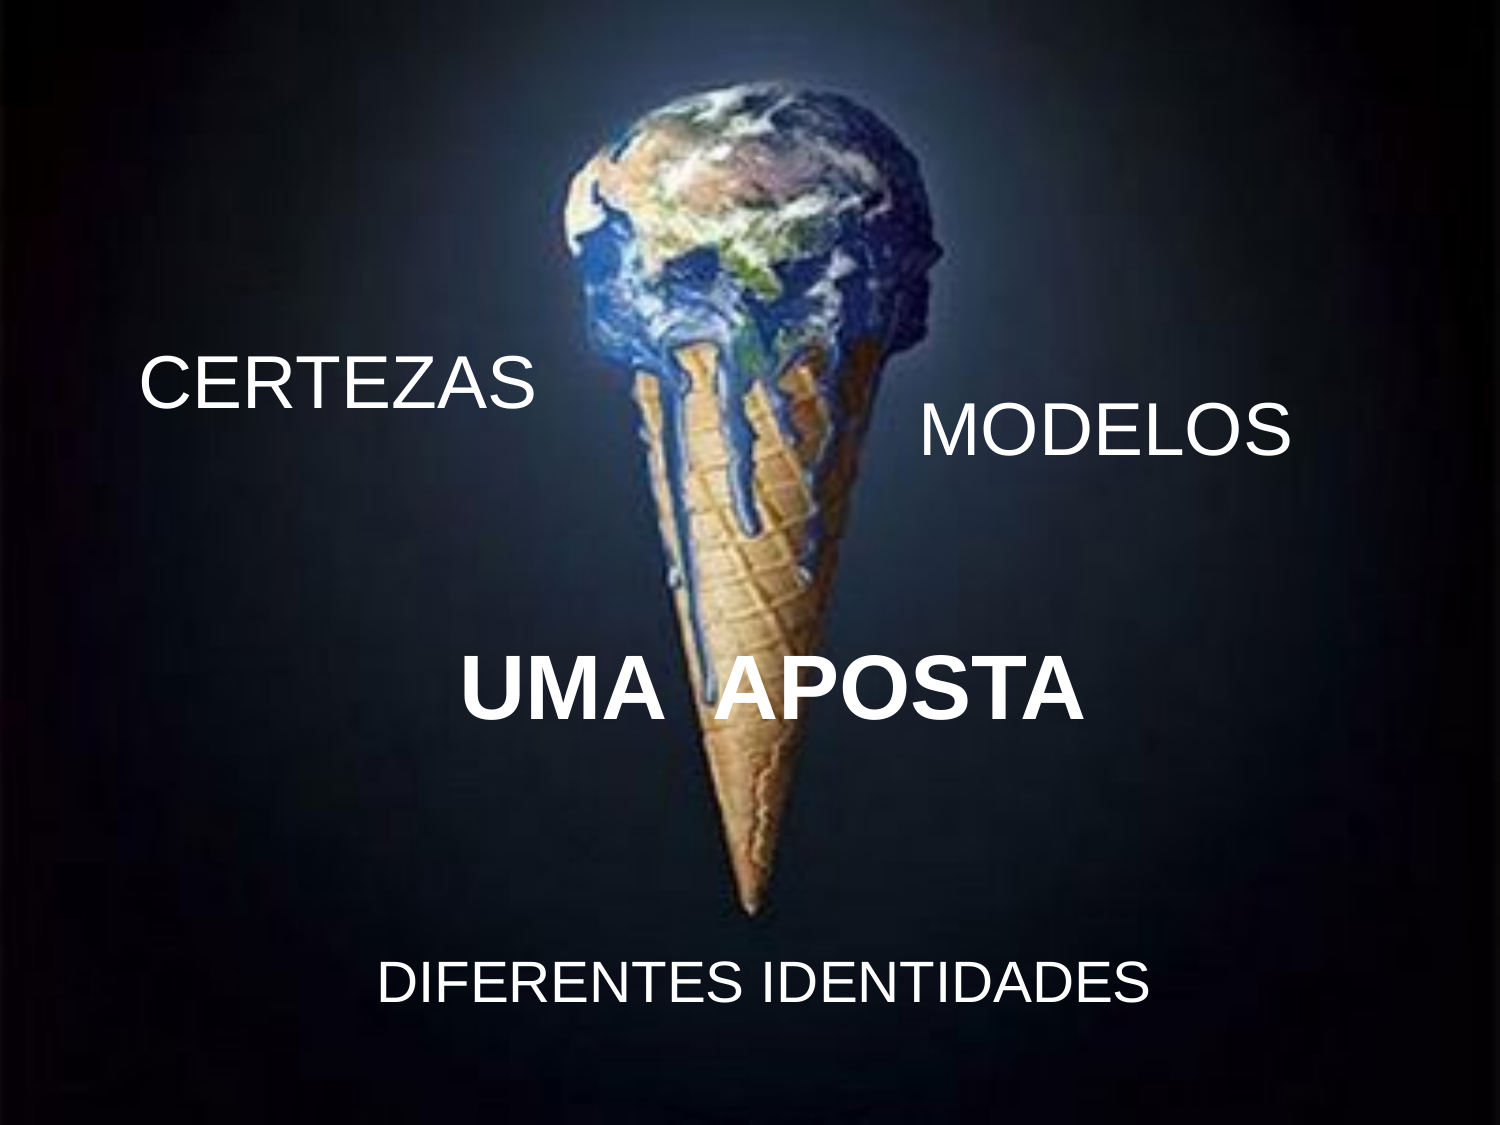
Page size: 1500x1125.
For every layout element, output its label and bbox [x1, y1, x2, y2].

list [0, 0, 1500, 1125]
